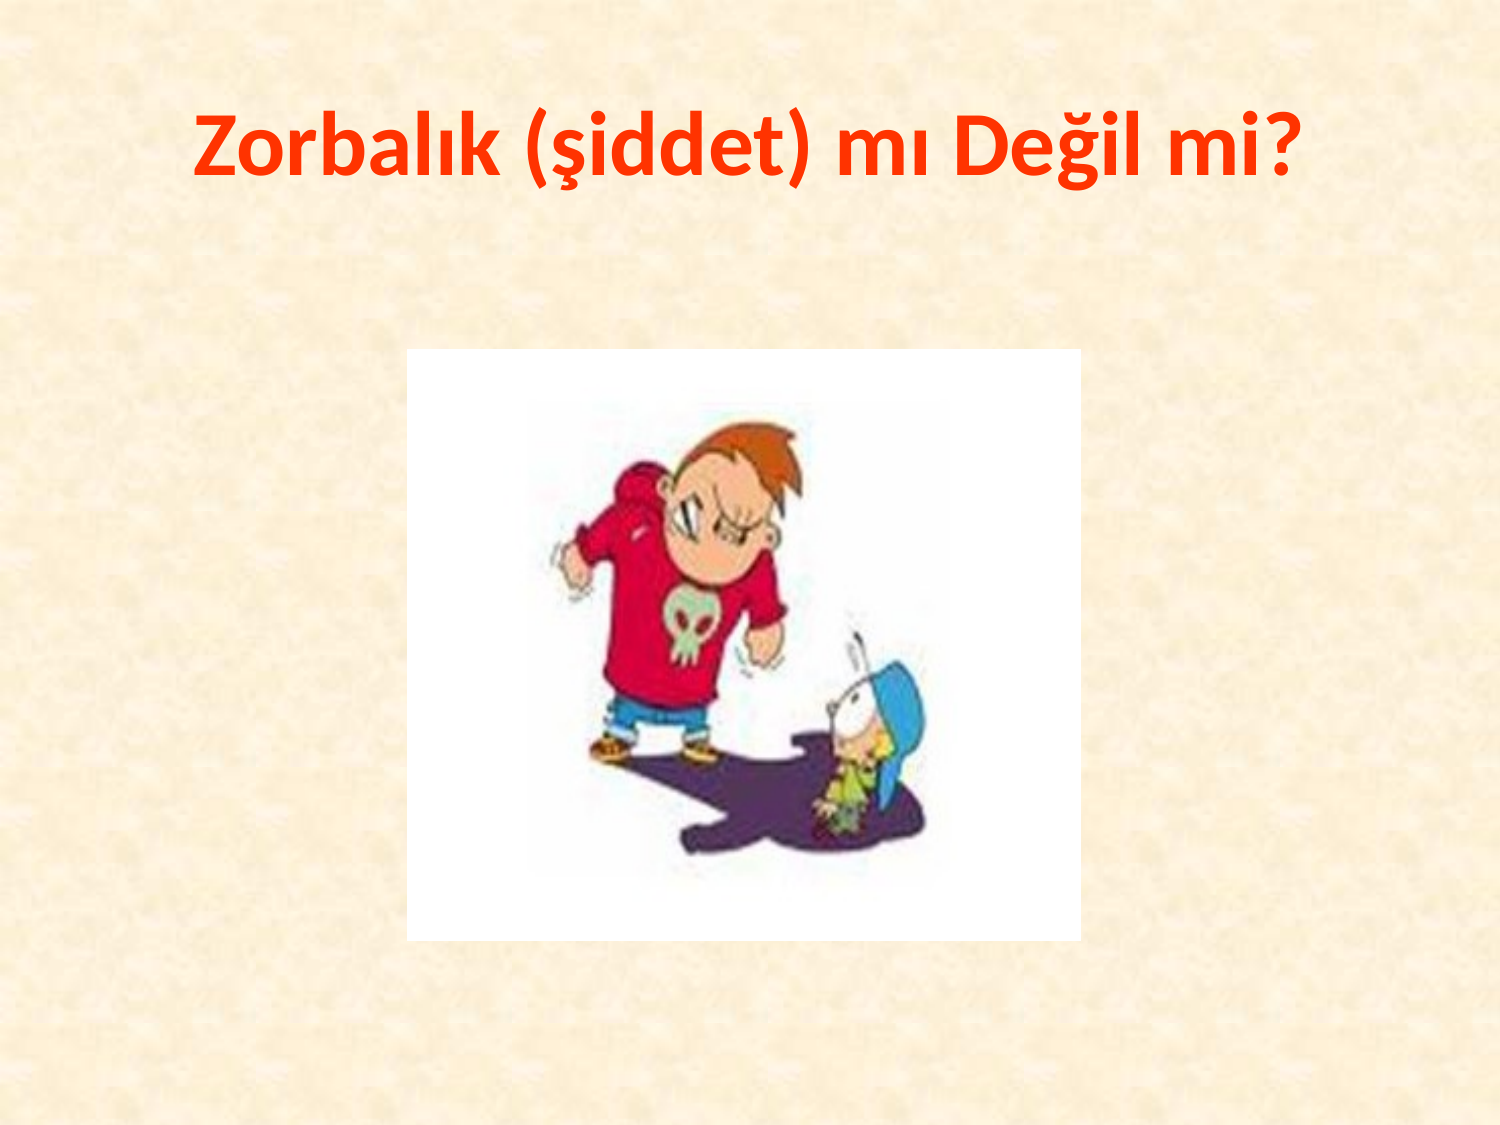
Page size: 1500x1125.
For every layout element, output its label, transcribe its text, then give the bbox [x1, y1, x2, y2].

title Zorbalık (şiddet) mı Değil mi? [75, 45, 1425, 233]
picture [0, 0, 1500, 1125]
